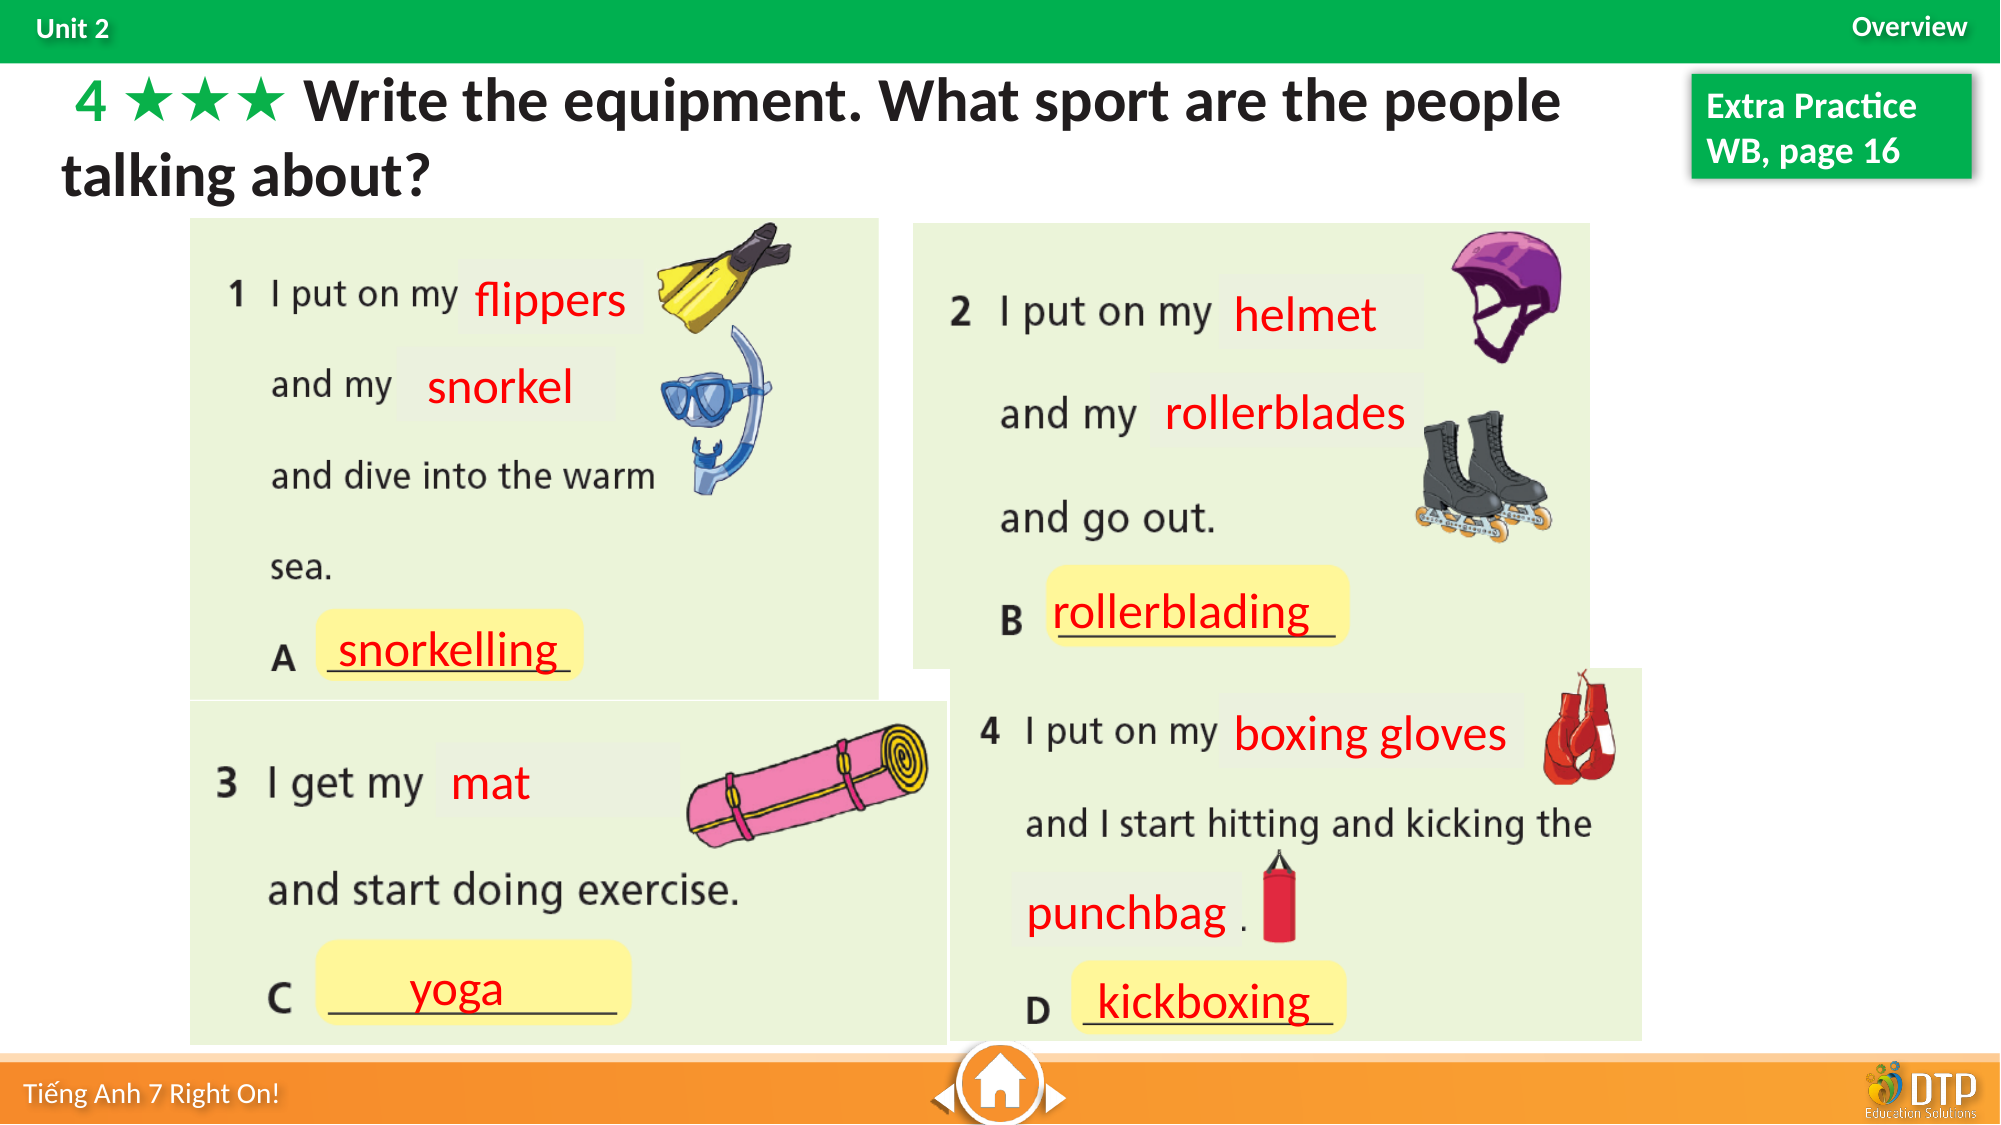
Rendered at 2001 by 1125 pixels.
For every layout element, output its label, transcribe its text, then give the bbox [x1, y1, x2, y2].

text_box Extra Practice WB, page 16 [1691, 73, 1972, 179]
text_box 4 ★★★ Write the equipment. What sport are the people talking about? [46, 51, 1623, 217]
picture [0, 64, 2000, 1125]
